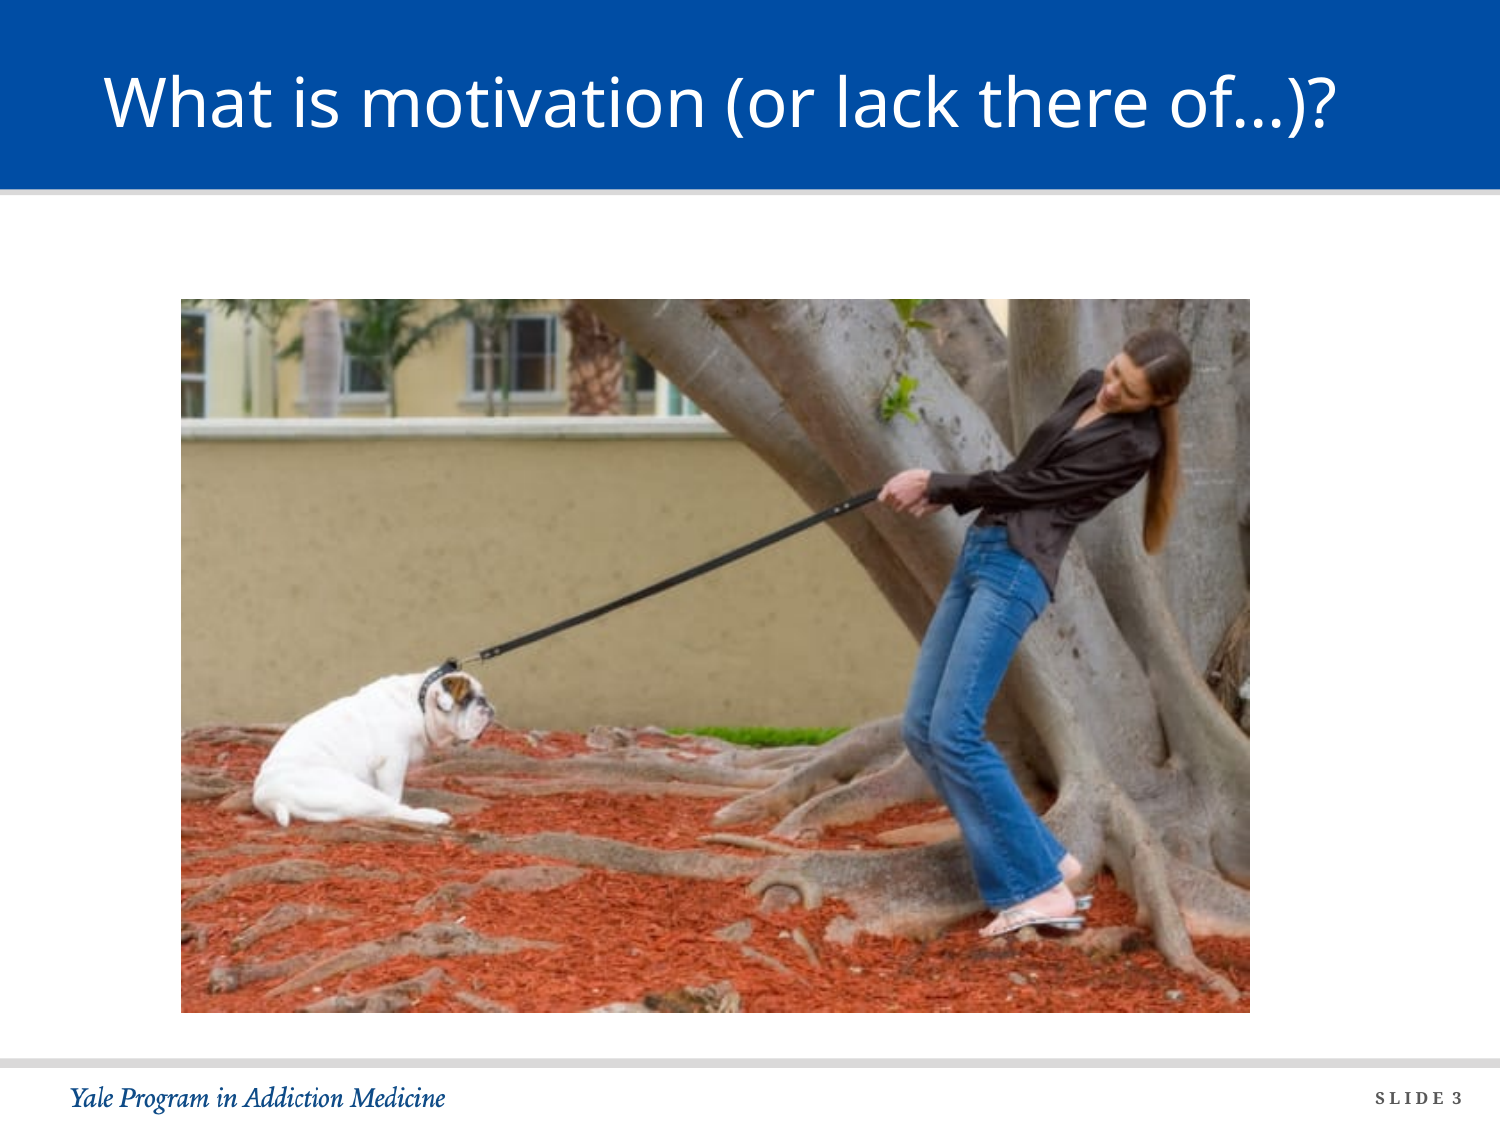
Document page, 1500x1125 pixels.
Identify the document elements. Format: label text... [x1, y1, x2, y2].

title What is motivation (or lack there of…)? [88, 24, 1424, 176]
picture [62, 1081, 453, 1119]
picture [180, 299, 1251, 1013]
